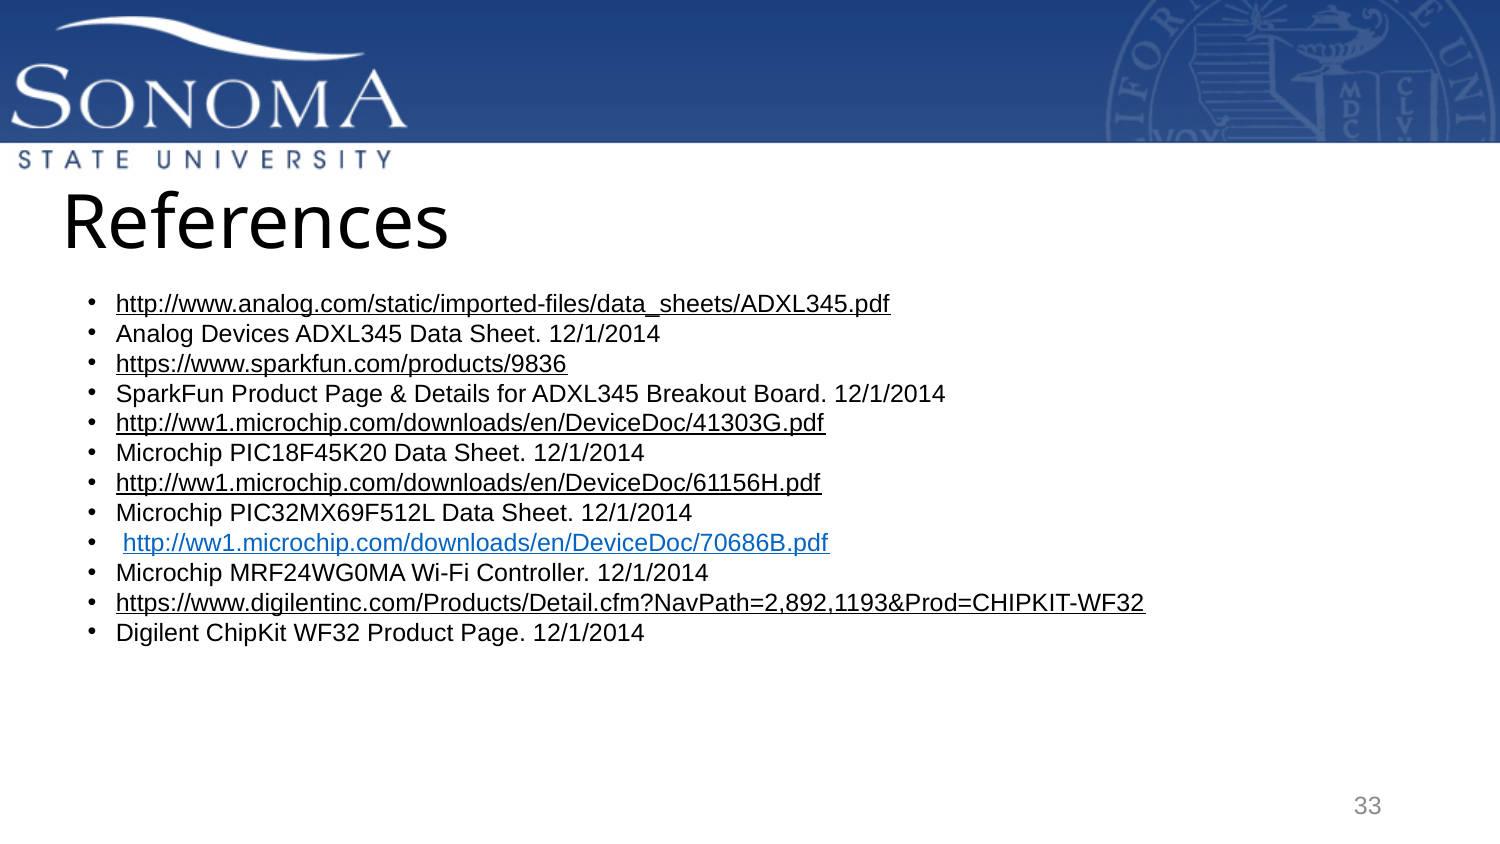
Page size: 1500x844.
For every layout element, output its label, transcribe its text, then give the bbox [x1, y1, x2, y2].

slide_number 33 [1059, 782, 1397, 828]
picture [0, 0, 1500, 177]
text_box http://www.analog.com/static/imported-files/data_sheets/ADXL345.pdf Analog Devices ADXL345 Data Sheet. 12/1/2014 https://www.sparkfun.com/products/9836 SparkFun Product Page & Details for ADXL345 Breakout Board. 12/1/2014 http://ww1.microchip.com/downloads/en/DeviceDoc/41303G.pdf Microchip PIC18F45K20 Data Sheet. 12/1/2014 http://ww1.microchip.com/downloads/en/DeviceDoc/61156H.pdf Microchip PIC32MX69F512L Data Sheet. 12/1/2014 http://ww1.microchip.com/downloads/en/DeviceDoc/70686B.pdf Microchip MRF24WG0MA Wi-Fi Controller. 12/1/2014 https://www.digilentinc.com/Products/Detail.cfm?NavPath=2,892,1193&Prod=CHIPKIT-WF32 Digilent ChipKit WF32 Product Page. 12/1/2014 [72, 279, 1347, 684]
text_box References [46, 189, 1291, 280]
